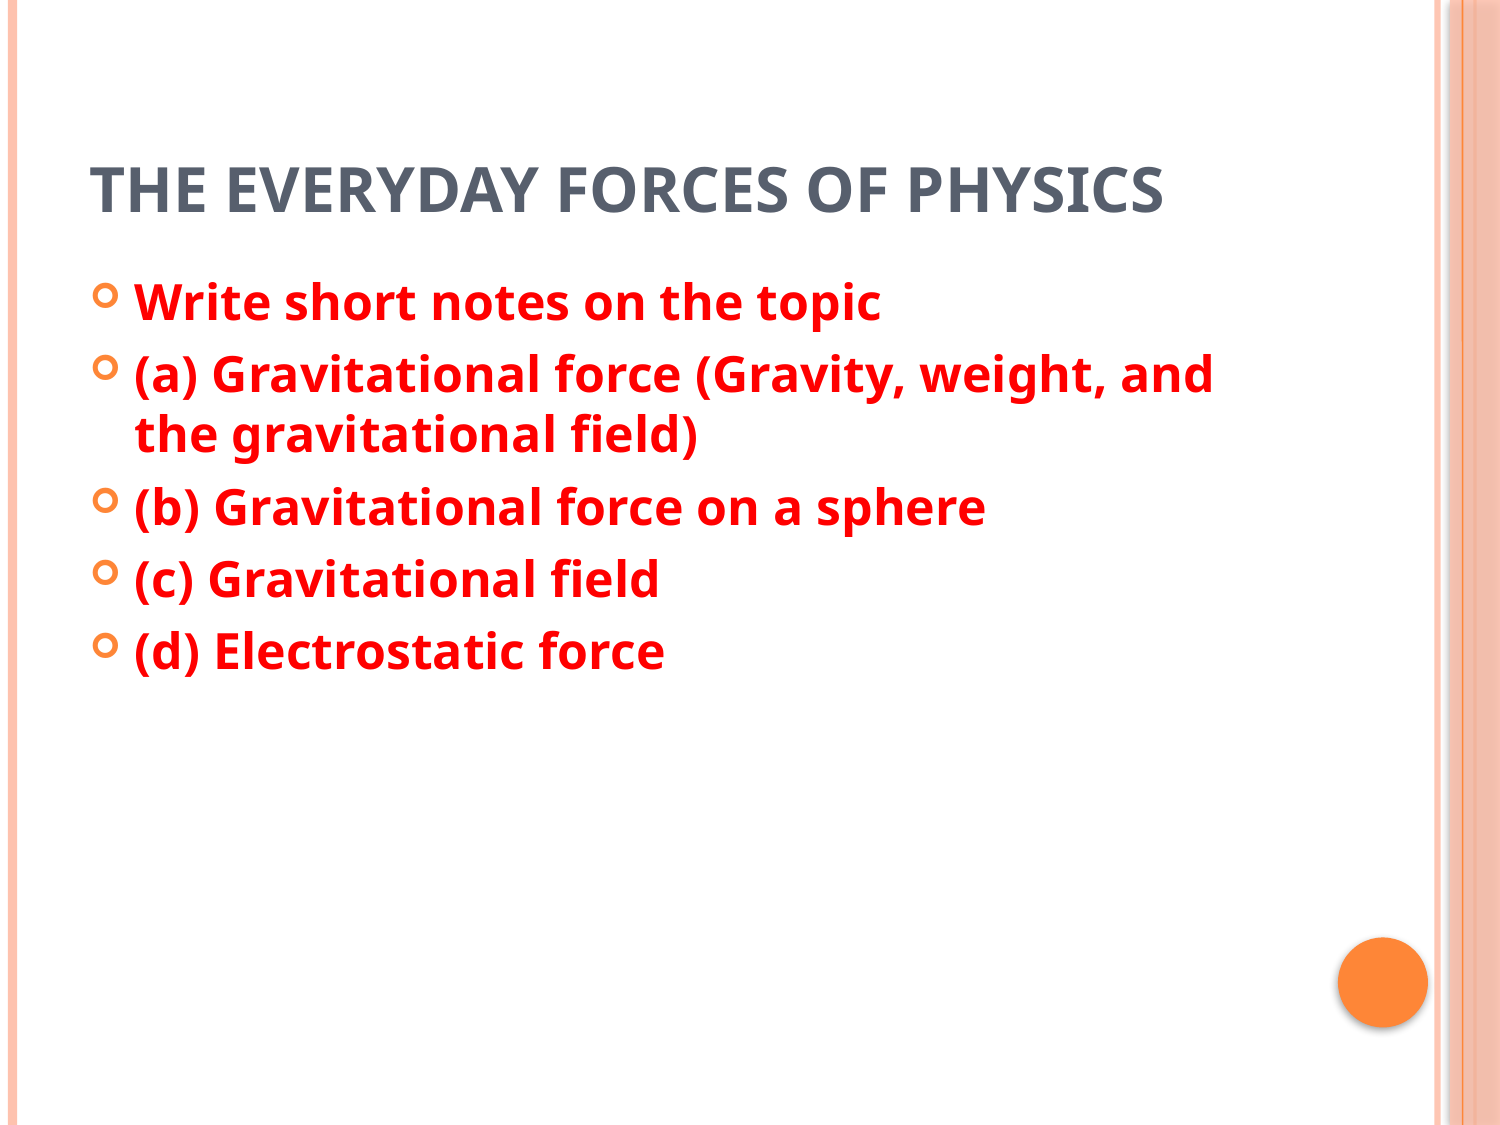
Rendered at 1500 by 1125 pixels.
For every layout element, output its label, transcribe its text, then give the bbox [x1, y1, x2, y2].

title The Everyday Forces of Physics [75, 45, 1300, 233]
list Write short notes on the topic (a) Gravitational force (Gravity, weight, and the gravitational field) (b) Gravitational force on a sphere (c) Gravitational field (d) Electrostatic force [75, 262, 1300, 1062]
